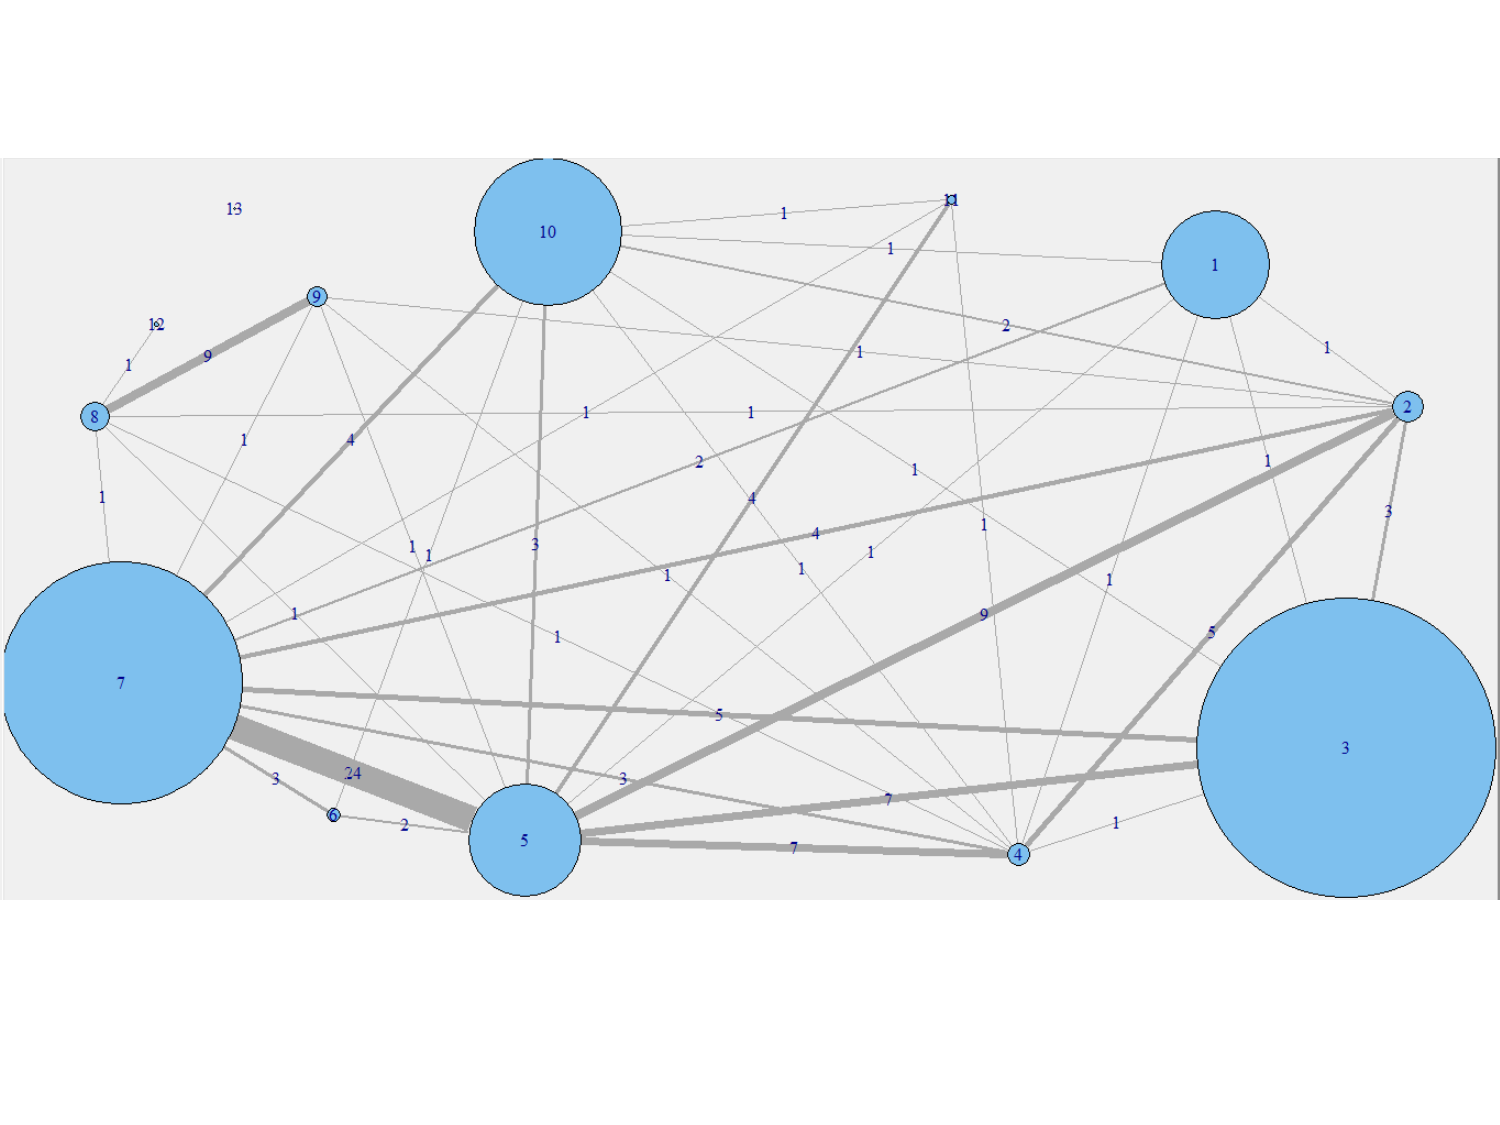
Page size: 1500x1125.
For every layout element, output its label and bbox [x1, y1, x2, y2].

picture [0, 158, 1500, 901]
